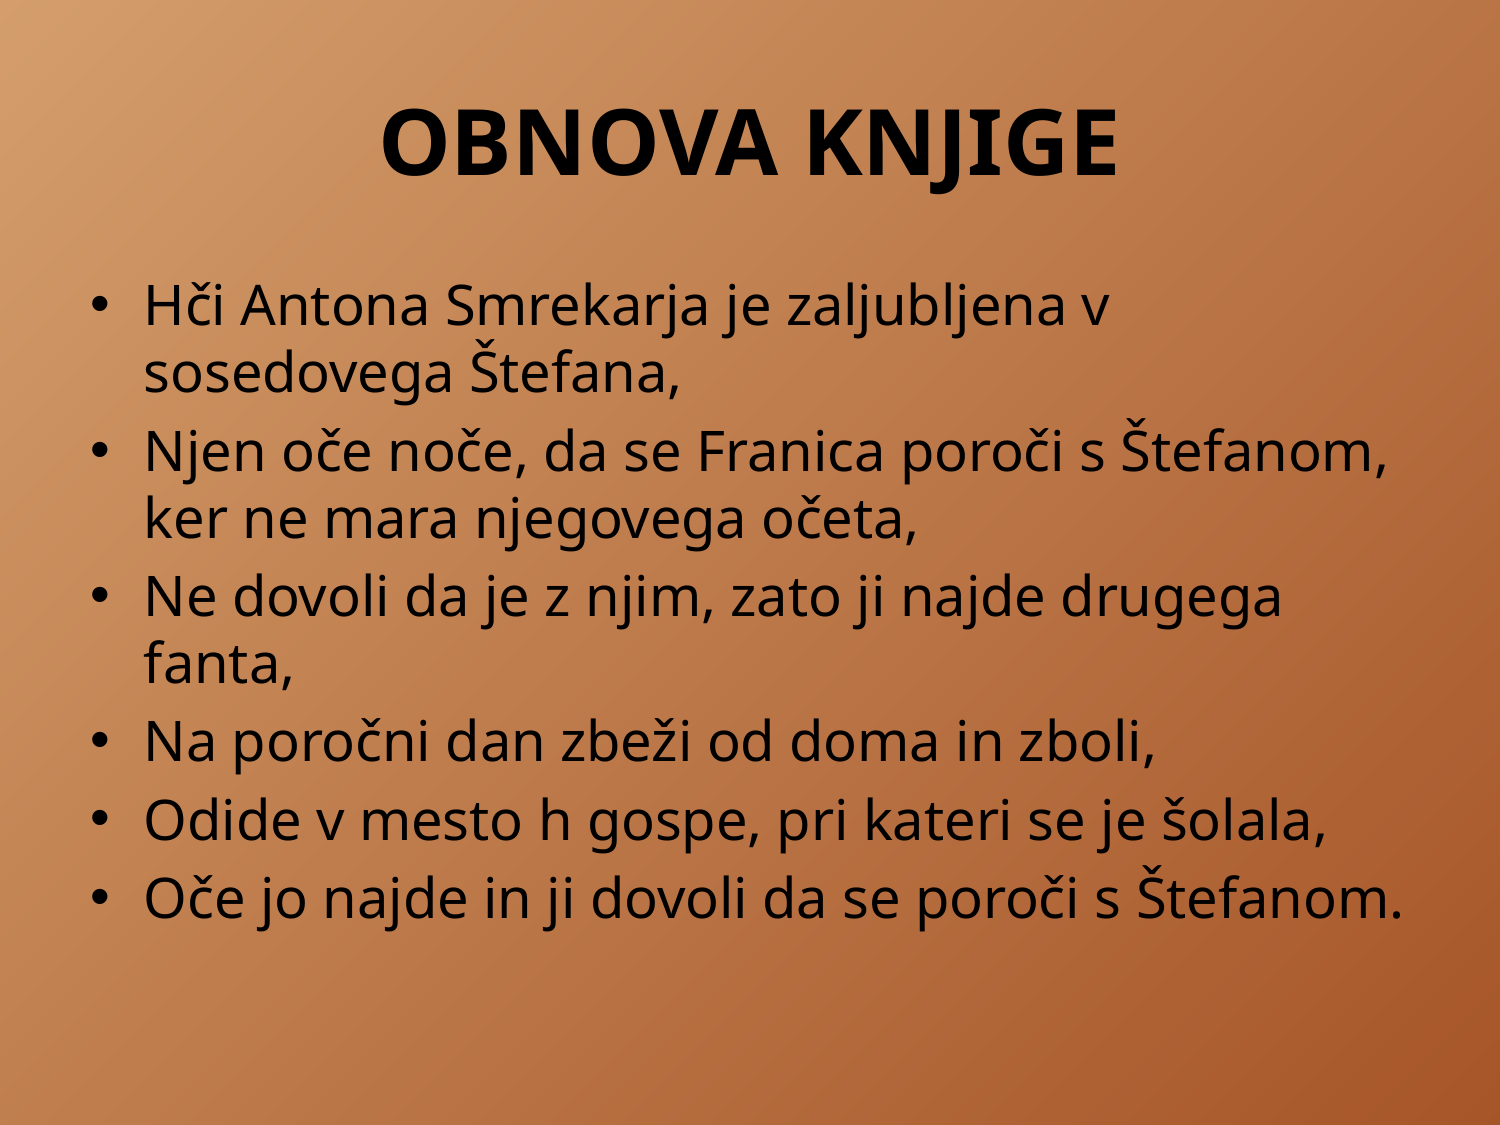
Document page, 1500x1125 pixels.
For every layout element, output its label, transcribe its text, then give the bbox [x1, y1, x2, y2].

list Hči Antona Smrekarja je zaljubljena v sosedovega Štefana, Njen oče noče, da se Franica poroči s Štefanom, ker ne mara njegovega očeta, Ne dovoli da je z njim, zato ji najde drugega fanta, Na poročni dan zbeži od doma in zboli, Odide v mesto h gospe, pri kateri se je šolala, Oče jo najde in ji dovoli da se poroči s Štefanom. [75, 262, 1425, 1005]
title OBNOVA KNJIGE [75, 45, 1425, 233]
